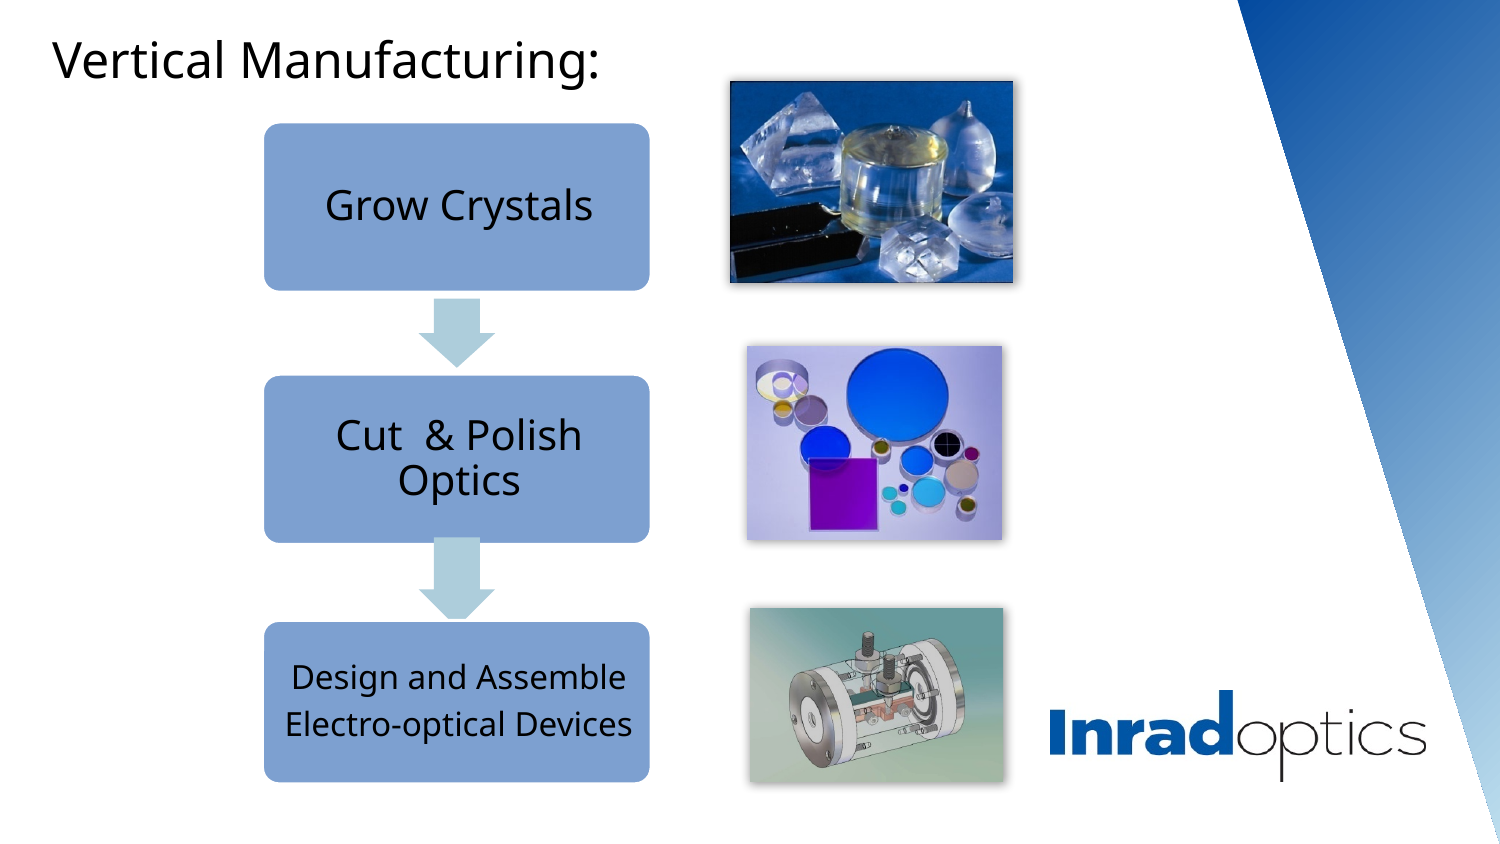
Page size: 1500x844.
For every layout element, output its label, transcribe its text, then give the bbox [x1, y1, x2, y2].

text_box Vertical Manufacturing: [37, 20, 675, 96]
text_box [262, 121, 676, 798]
picture [1049, 690, 1426, 782]
picture [730, 80, 1013, 283]
picture [749, 608, 1004, 782]
picture [747, 346, 1002, 540]
